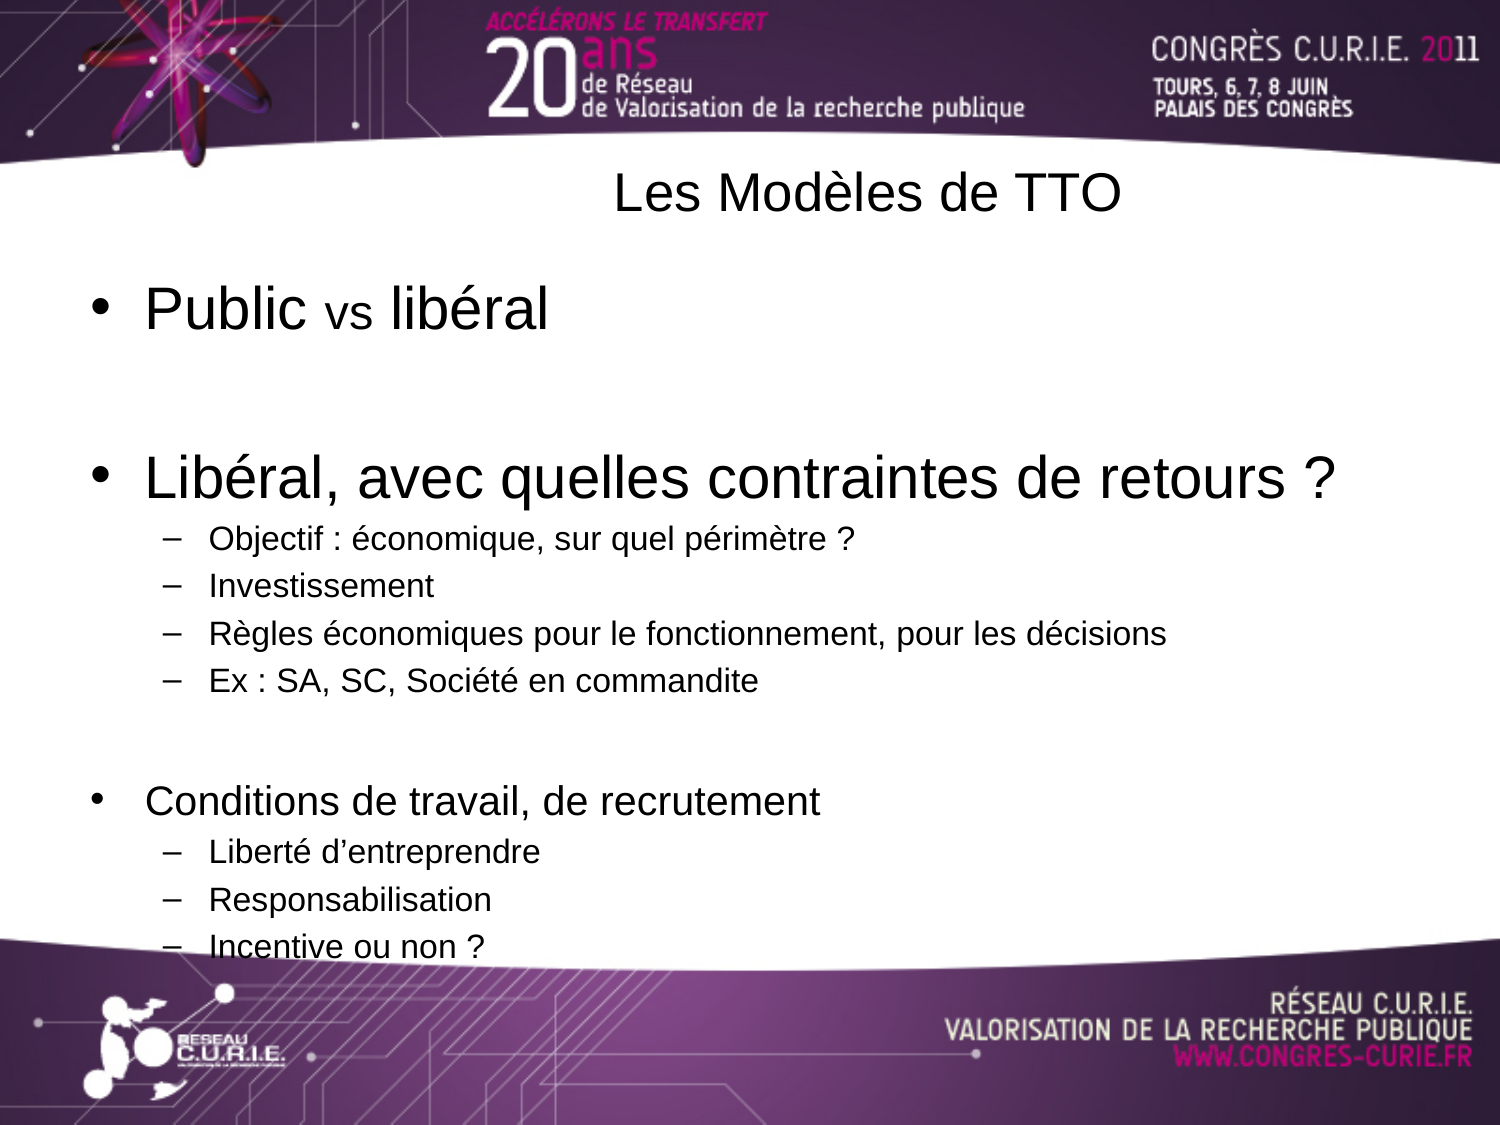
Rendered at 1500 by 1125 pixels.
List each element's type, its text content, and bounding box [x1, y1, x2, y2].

picture [0, 0, 1500, 1125]
title Les Modèles de TTO [350, 149, 1388, 262]
list Public vs libéral Libéral, avec quelles contraintes de retours ? Objectif : économique, sur quel périmètre ? Investissement Règles économiques pour le fonctionnement, pour les décisions Ex : SA, SC, Société en commandite Conditions de travail, de recrutement Liberté d’entreprendre Responsabilisation Incentive ou non ? [75, 262, 1425, 976]
